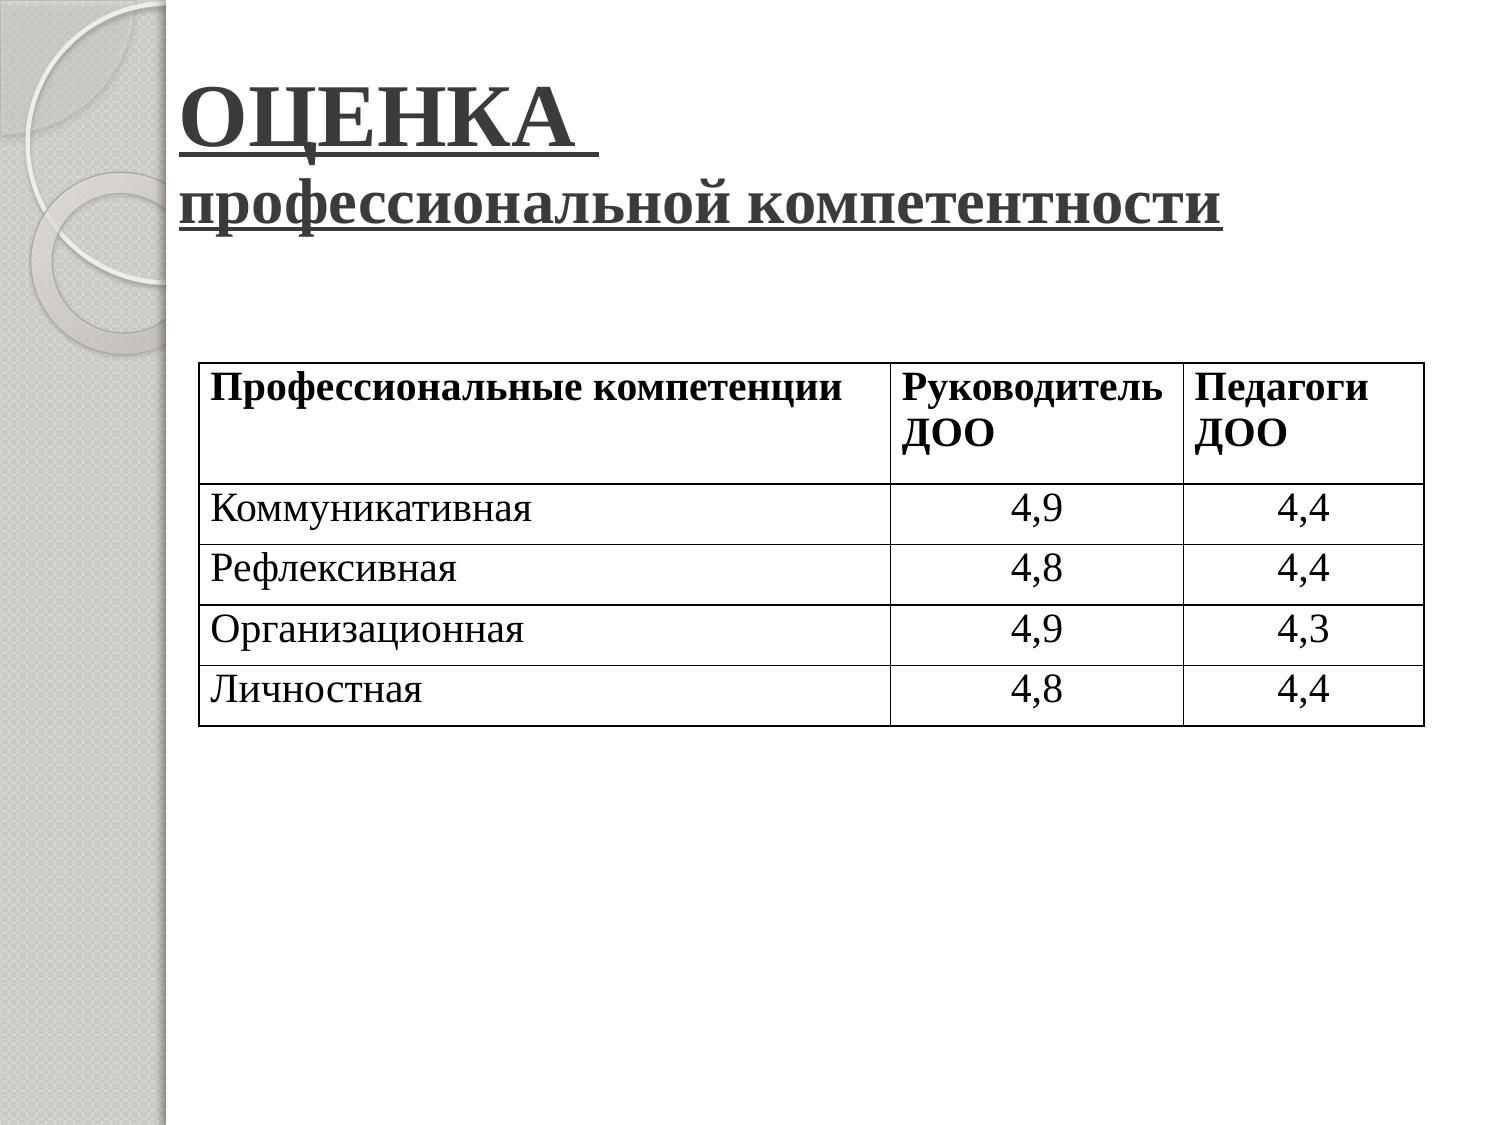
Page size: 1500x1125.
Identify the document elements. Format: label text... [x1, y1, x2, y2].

table_cell Организационная [200, 606, 890, 665]
table_header Профессиональные компетенции [200, 364, 890, 483]
table_cell 4,9 [891, 485, 1183, 544]
table_cell 4,4 [1184, 666, 1423, 725]
table_header Руководитель ДОО [891, 364, 1183, 483]
table_cell 4,4 [1184, 545, 1423, 604]
title ОЦЕНКА профессиональной компетентности [164, 58, 1465, 247]
table_cell 4,8 [891, 545, 1183, 604]
table_cell Коммуникативная [200, 485, 890, 544]
table_cell Личностная [200, 666, 890, 725]
table_cell Рефлексивная [200, 545, 890, 604]
table_cell 4,4 [1184, 485, 1423, 544]
table_cell 4,9 [891, 606, 1183, 665]
table_cell 4,8 [891, 666, 1183, 725]
table_header Педагоги ДОО [1184, 364, 1423, 483]
table_cell 4,3 [1184, 606, 1423, 665]
